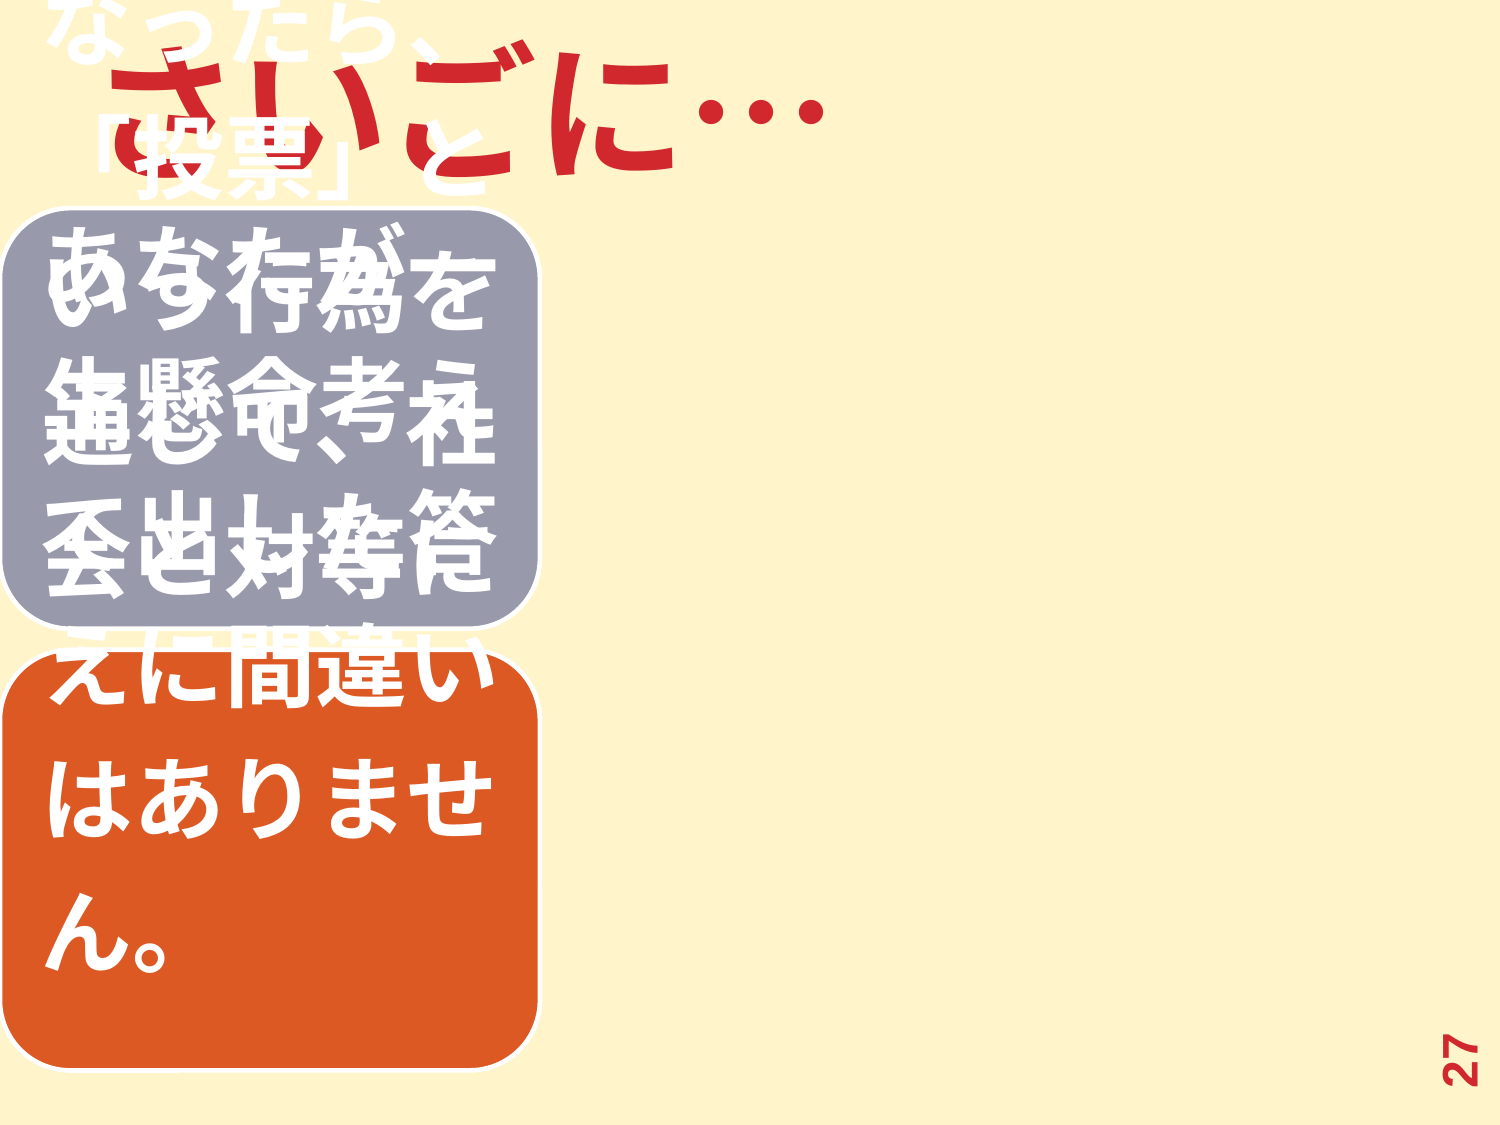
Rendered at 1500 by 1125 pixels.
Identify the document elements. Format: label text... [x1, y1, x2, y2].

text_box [0, 207, 1500, 1071]
title さいごに… [75, 19, 1425, 201]
slide_number 27 [1427, 1074, 1488, 1104]
